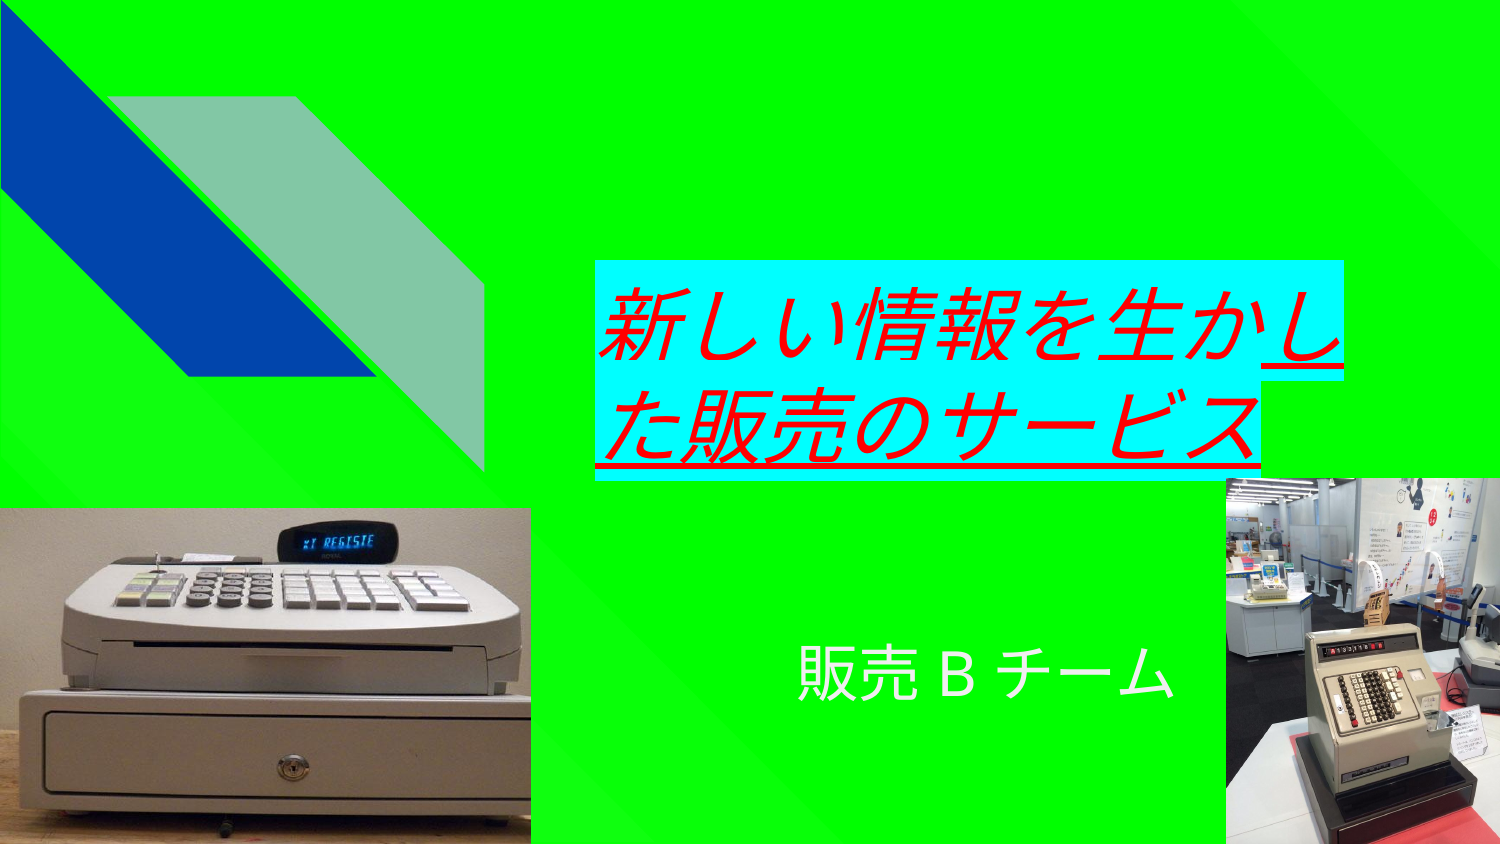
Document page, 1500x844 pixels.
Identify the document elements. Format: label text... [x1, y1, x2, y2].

picture [0, 508, 531, 844]
title 新しい情報を生かした販売のサービス [580, 258, 1404, 518]
picture [1225, 478, 1500, 844]
text_box 販売Bチーム [706, 543, 1220, 803]
